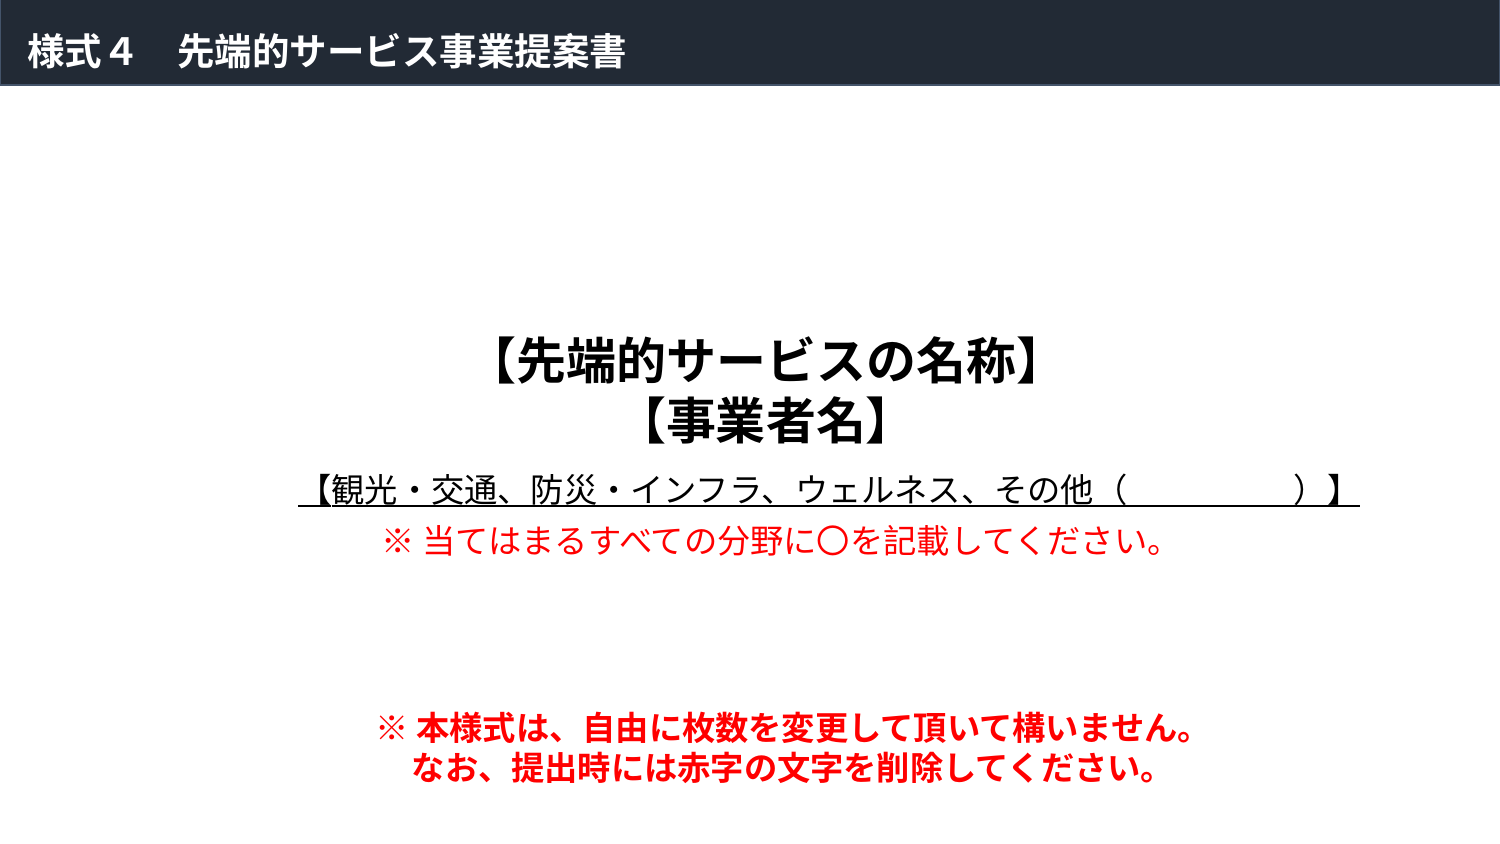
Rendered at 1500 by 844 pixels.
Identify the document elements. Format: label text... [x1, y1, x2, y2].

text_box [0, 0, 1500, 86]
text_box ※当てはまるすべての分野に〇を記載してください。 [111, 512, 1451, 568]
text_box 様式４ 先端的サービス事業提案書 [15, 22, 1041, 79]
text_box ※本様式は、自由に枚数を変更して頂いて構いません。​ なお、提出時には赤字の文字を削除してください。​ [123, 699, 1463, 794]
text_box 【観光・交通、防災・インフラ、ウェルネス、その他（ ）】 [235, 461, 1424, 512]
text_box 【先端的サービスの名称】 【事業者名】 [253, 324, 1279, 456]
